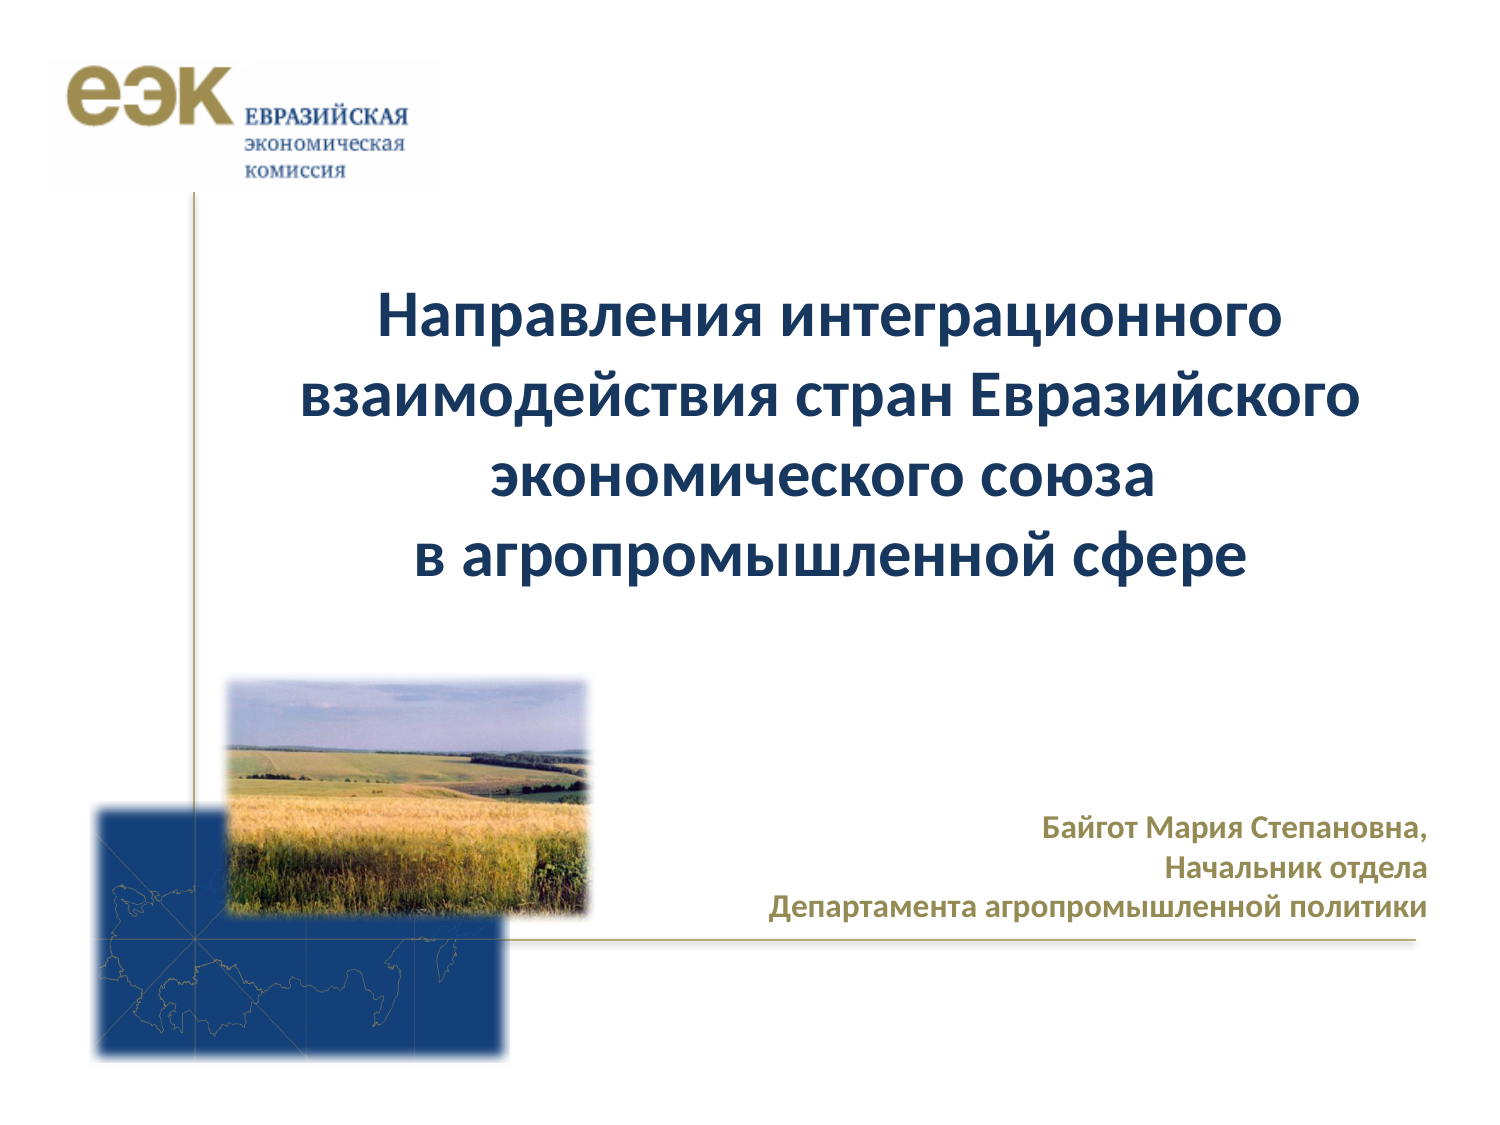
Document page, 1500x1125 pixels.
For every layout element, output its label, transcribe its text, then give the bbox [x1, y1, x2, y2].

text_box Байгот Мария Степановна, Начальник отдела Департамента агропромышленной политики [719, 797, 1444, 932]
text_box Направления интеграционного взаимодействия стран Евразийского экономического союза в агропромышленной сфере [199, 262, 1469, 598]
picture [49, 59, 441, 193]
picture [85, 670, 598, 1069]
